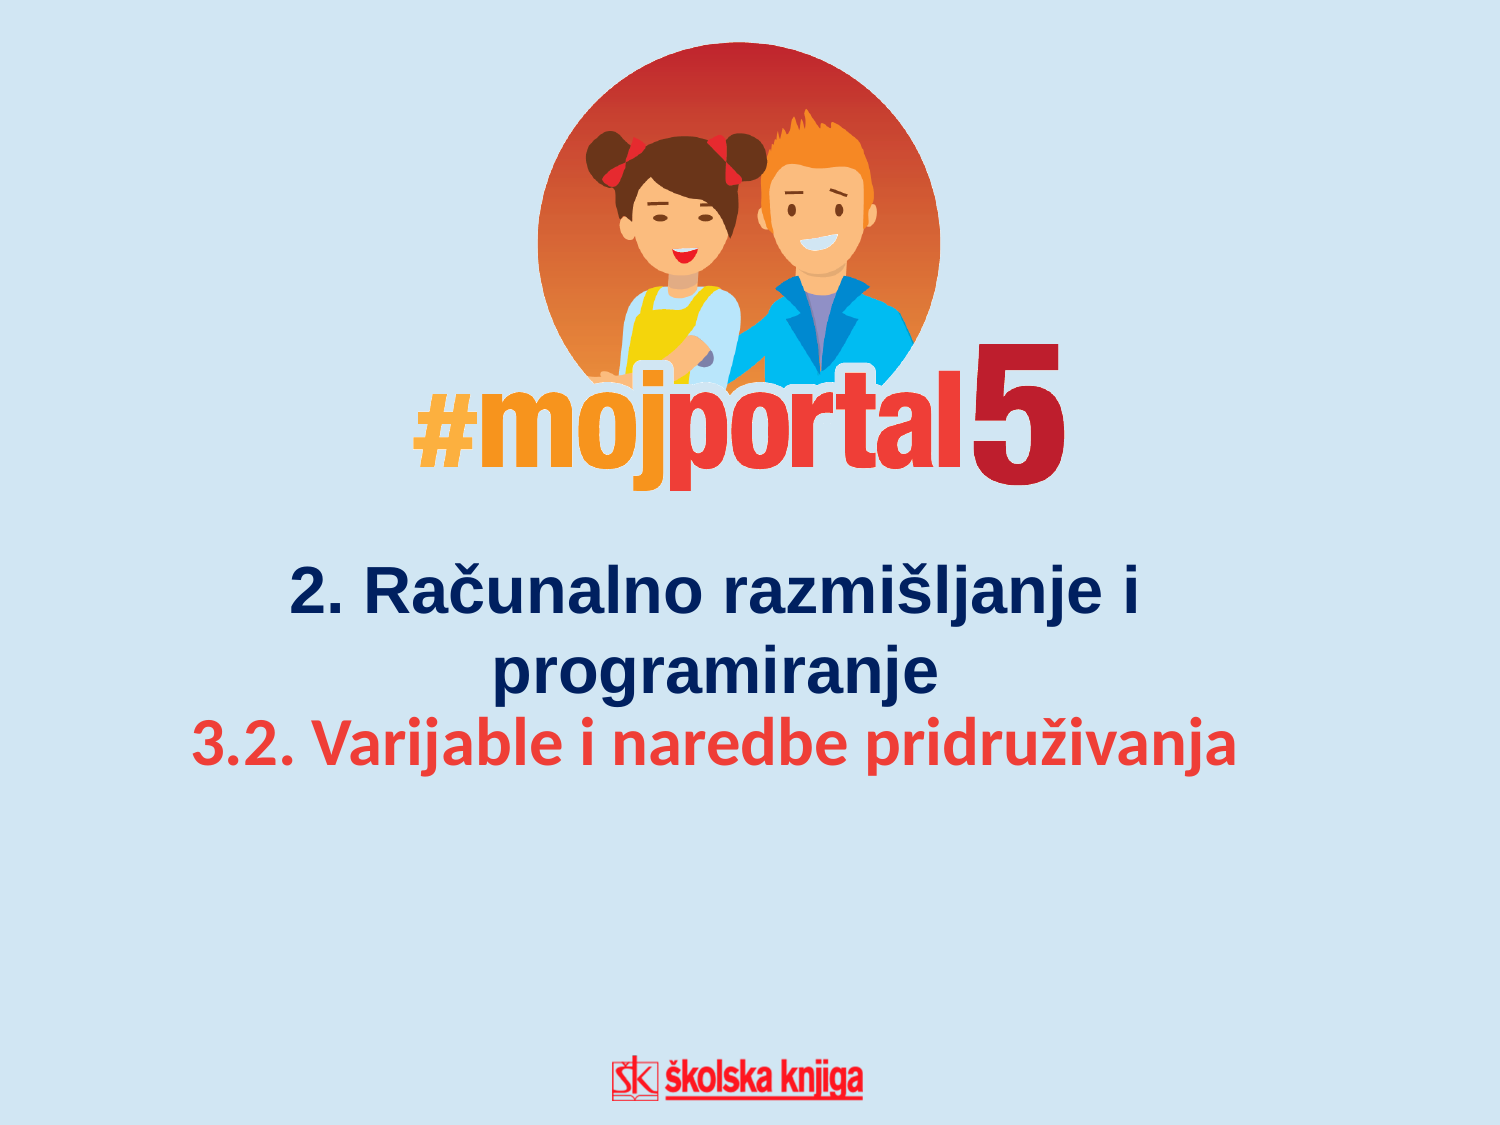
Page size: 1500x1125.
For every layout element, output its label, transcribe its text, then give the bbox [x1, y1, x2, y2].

picture [612, 1015, 863, 1125]
picture [399, 23, 1075, 502]
subtitle 2. Računalno razmišljanje i programiranje [190, 539, 1241, 679]
title 3.2. Varijable i naredbe pridruživanja [78, 688, 1353, 931]
